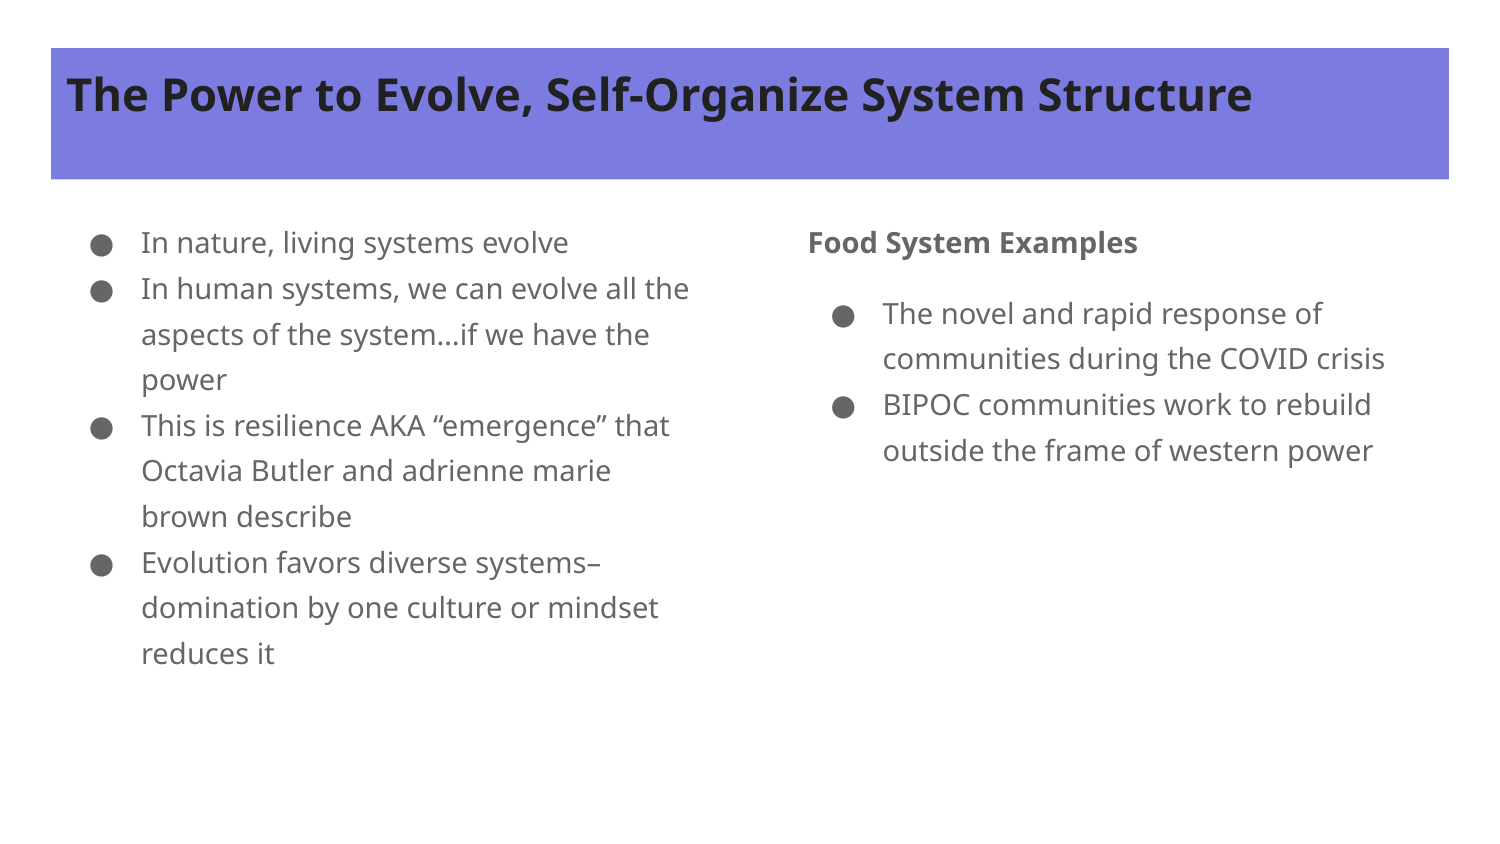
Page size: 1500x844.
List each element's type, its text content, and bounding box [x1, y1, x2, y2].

list Food System Examples The novel and rapid response of communities during the COVID crisis BIPOC communities work to rebuild outside the frame of western power [792, 201, 1449, 750]
title The Power to Evolve, Self-Organize System Structure [51, 48, 1449, 180]
list In nature, living systems evolve In human systems, we can evolve all the aspects of the system…if we have the power This is resilience AKA “emergence” that Octavia Butler and adrienne marie brown describe Evolution favors diverse systems–domination by one culture or mindset reduces it [51, 201, 708, 750]
